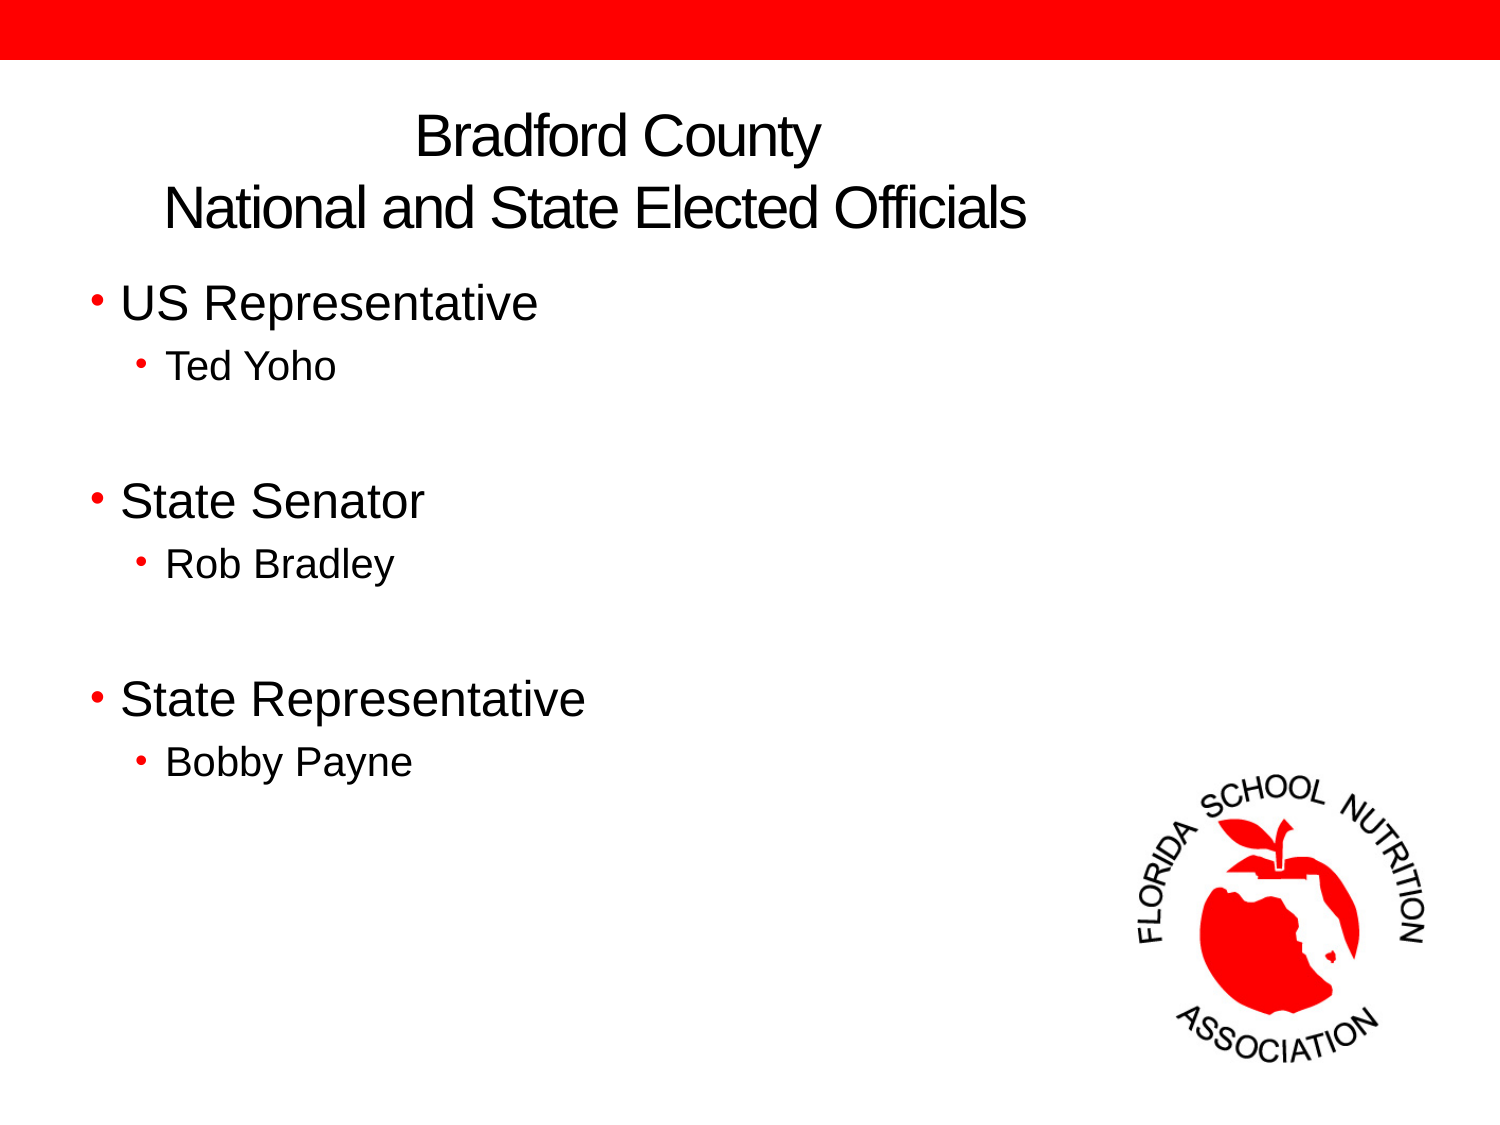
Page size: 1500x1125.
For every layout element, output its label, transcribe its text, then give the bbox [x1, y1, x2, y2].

list US Representative Ted Yoho State Senator Rob Bradley State Representative Bobby Payne [75, 262, 1425, 1063]
title Bradford County National and State Elected Officials [75, 87, 1425, 250]
